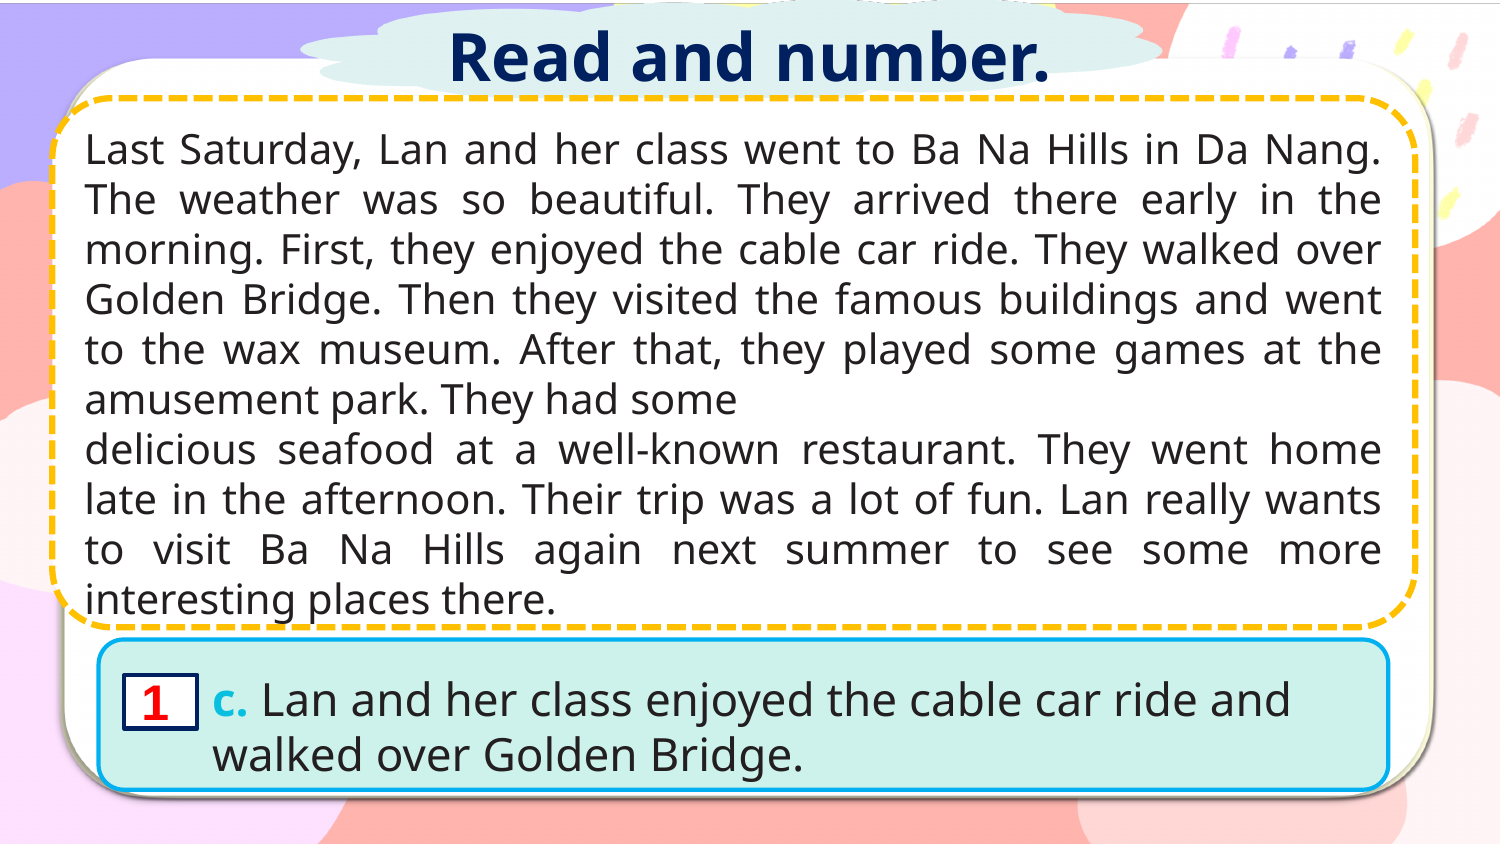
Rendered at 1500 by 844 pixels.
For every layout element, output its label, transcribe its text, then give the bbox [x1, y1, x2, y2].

text_box Read and number. [395, 0, 1105, 66]
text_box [98, 639, 1402, 790]
text_box Last Saturday, Lan and her class went to Ba Na Hills in Da Nang. The weather was so beautiful. They arrived there early in the morning. First, they enjoyed the cable car ride. They walked over Golden Bridge. Then they visited the famous buildings and went to the wax museum. After that, they played some games at the amusement park. They had some delicious seafood at a well-known restaurant. They went home late in the afternoon. Their trip was a lot of fun. Lan really wants to visit Ba Na Hills again next summer to see some more interesting places there. [50, 96, 1418, 630]
picture [0, 0, 1500, 844]
